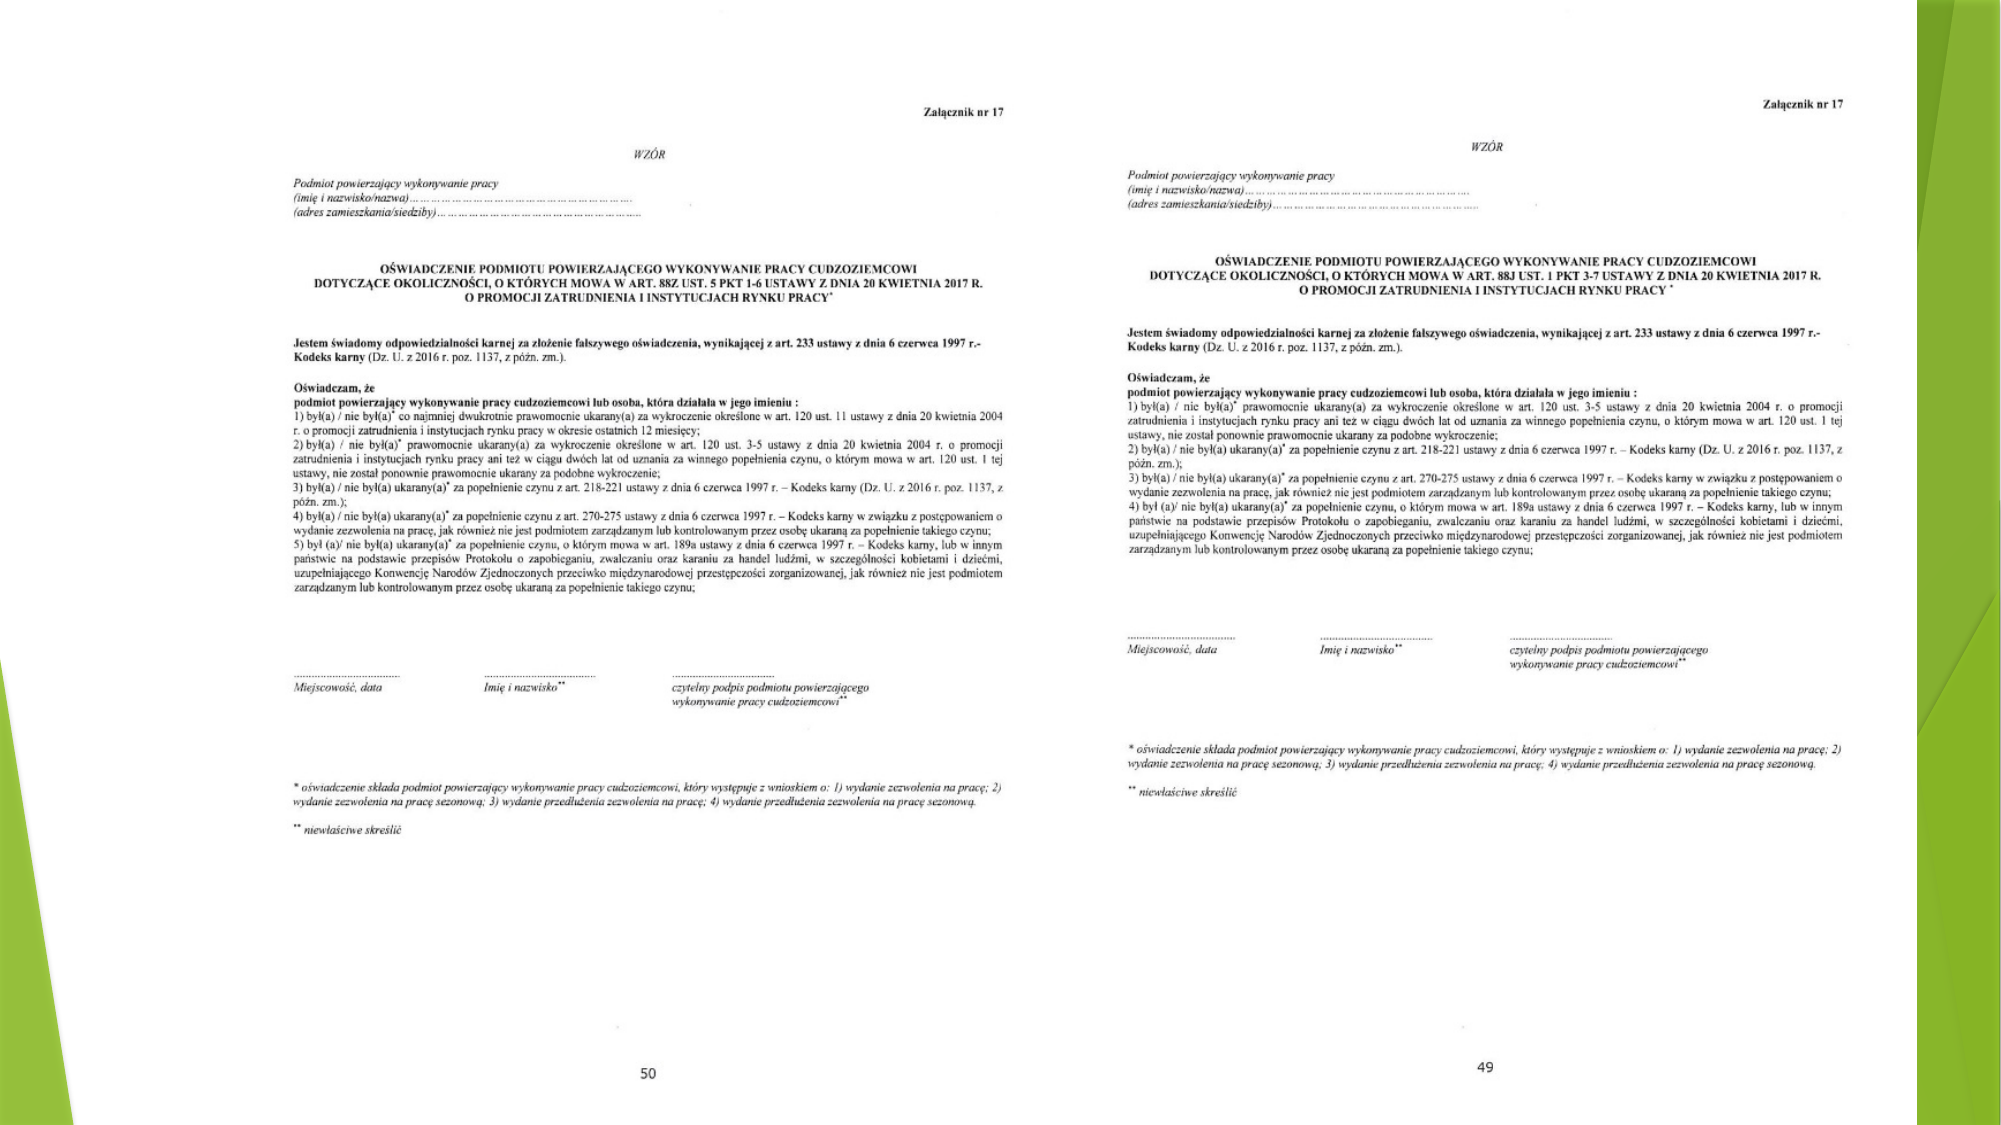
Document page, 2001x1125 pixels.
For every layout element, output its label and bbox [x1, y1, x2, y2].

list [240, 0, 1071, 1125]
list [1084, 0, 1917, 1125]
